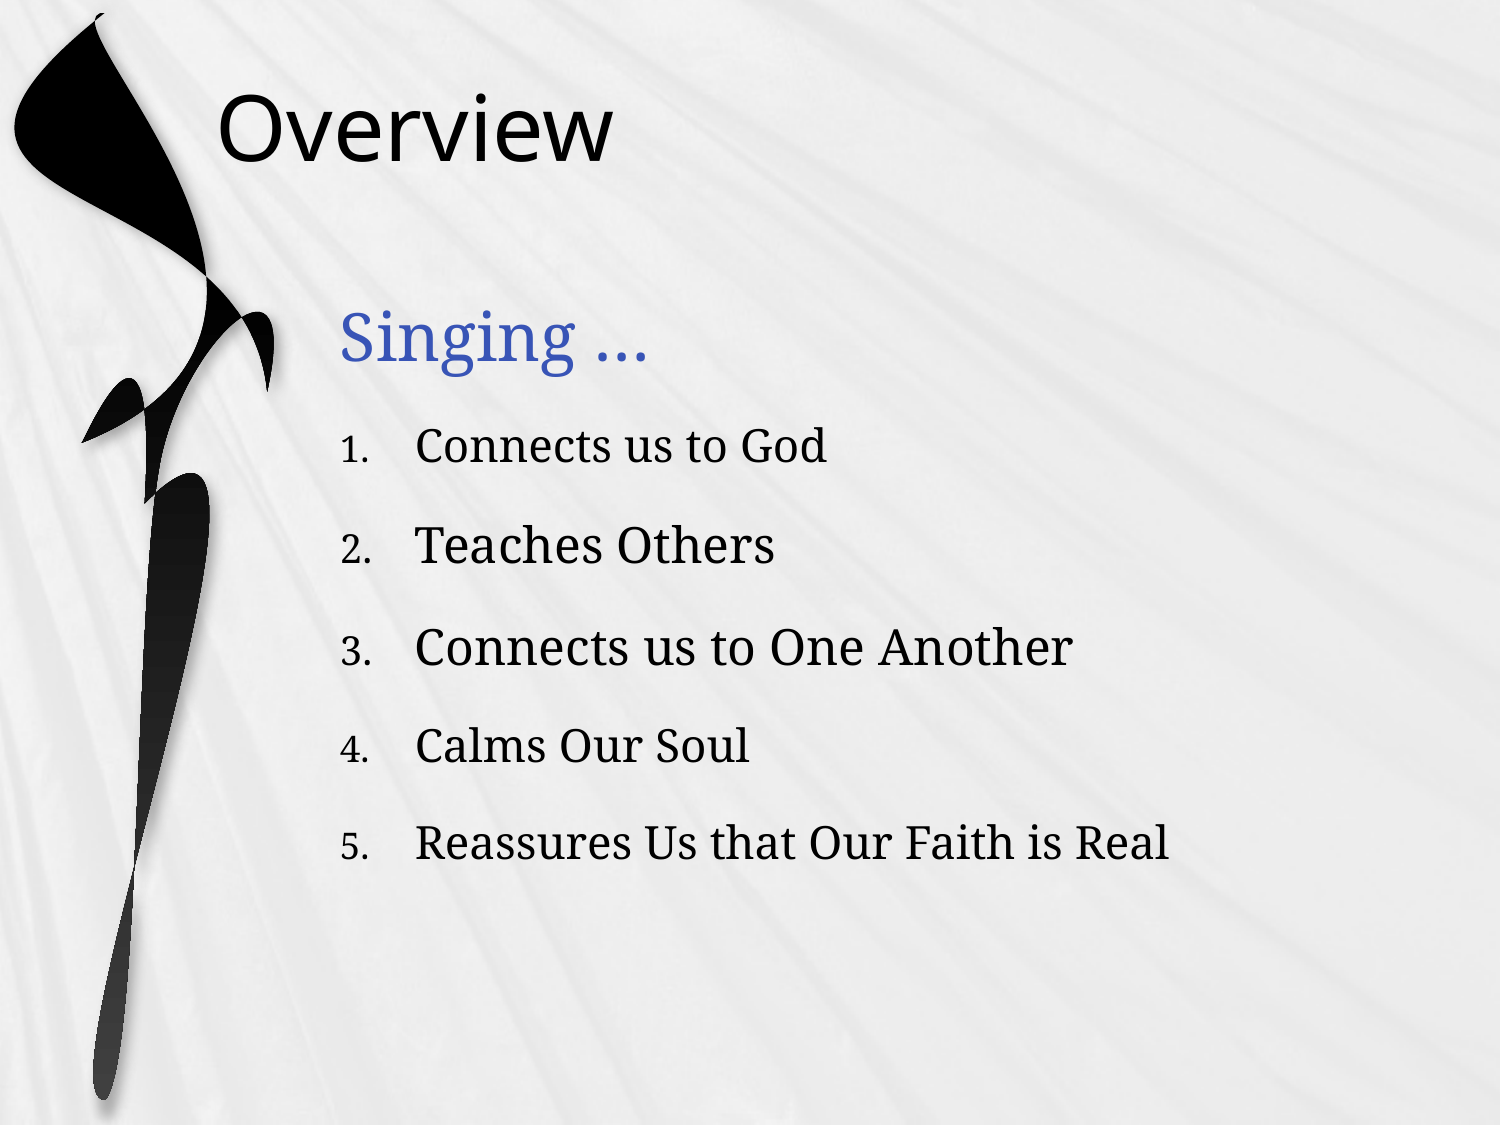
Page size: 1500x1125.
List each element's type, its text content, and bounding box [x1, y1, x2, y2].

list Singing … Connects us to God Teaches Others Connects us to One Another Calms Our Soul Reassures Us that Our Faith is Real [324, 287, 1316, 1005]
title Overview [200, 12, 1317, 238]
